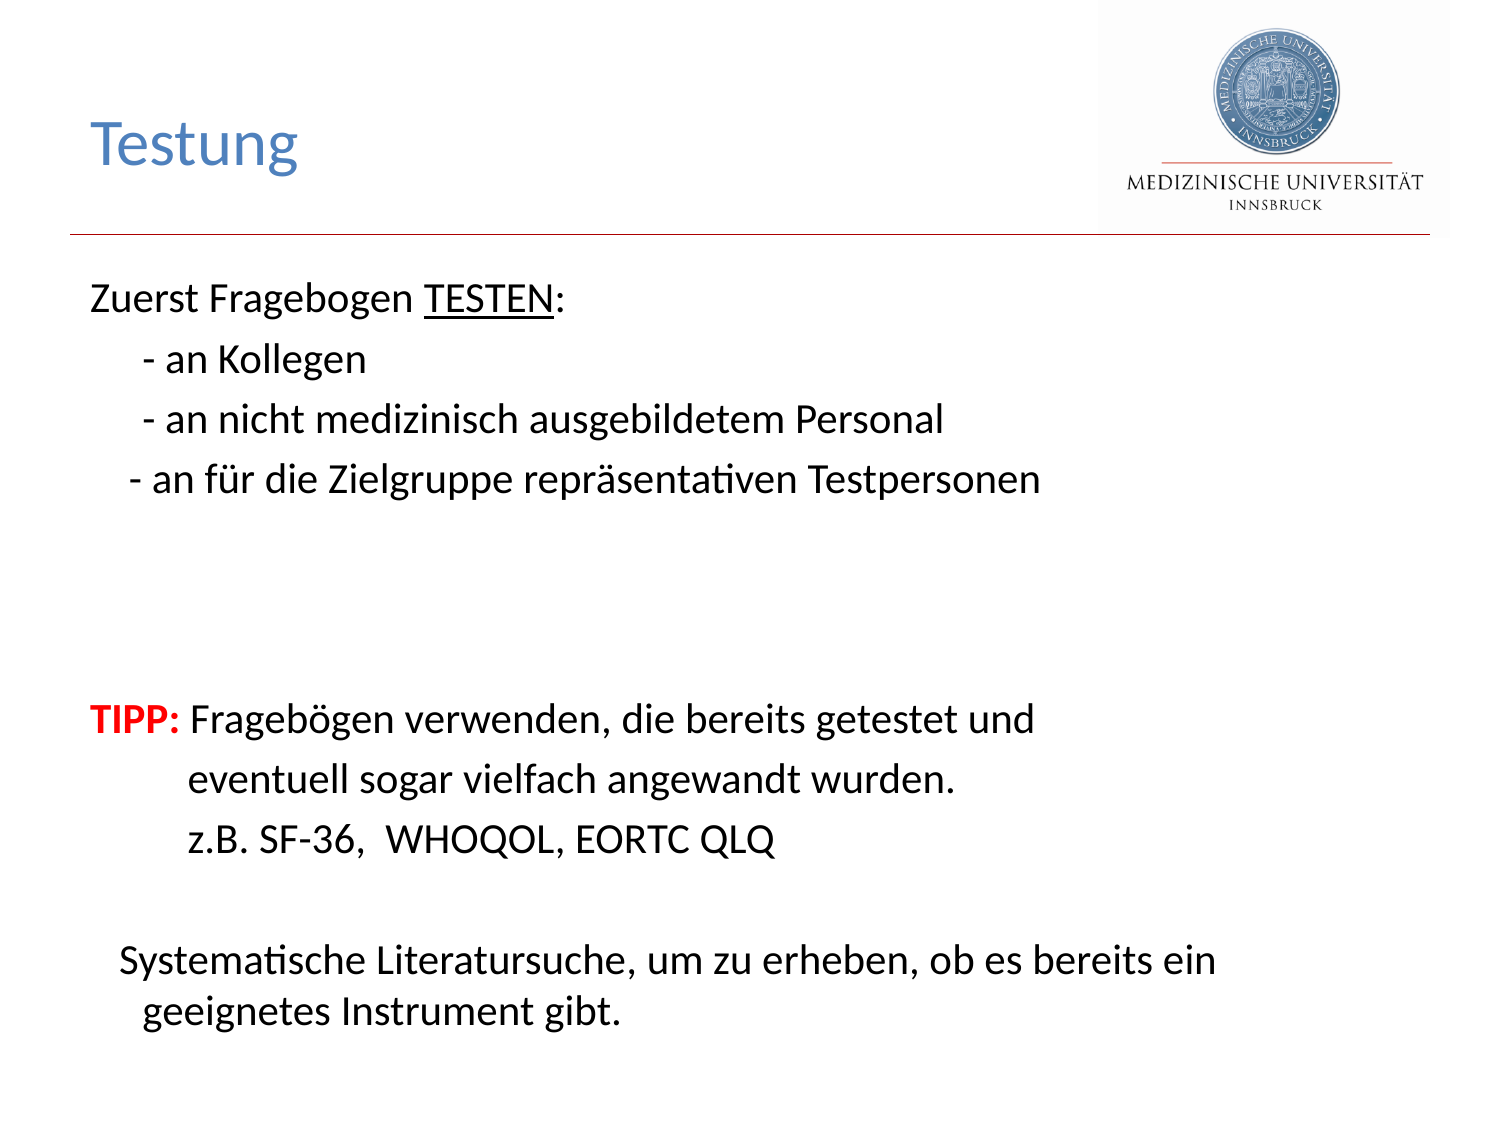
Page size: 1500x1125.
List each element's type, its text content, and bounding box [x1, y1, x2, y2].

title Testung [74, 44, 1091, 233]
picture [1098, 0, 1450, 238]
list Zuerst Fragebogen TESTEN: - an Kollegen - an nicht medizinisch ausgebildetem Personal - an für die Zielgruppe repräsentativen Testpersonen TIPP: Fragebögen verwenden, die bereits getestet und eventuell sogar vielfach angewandt wurden. z.B. SF-36, WHOQOL, EORTC QLQ Systematische Literatursuche, um zu erheben, ob es bereits ein geeignetes Instrument gibt. [74, 262, 1426, 1044]
